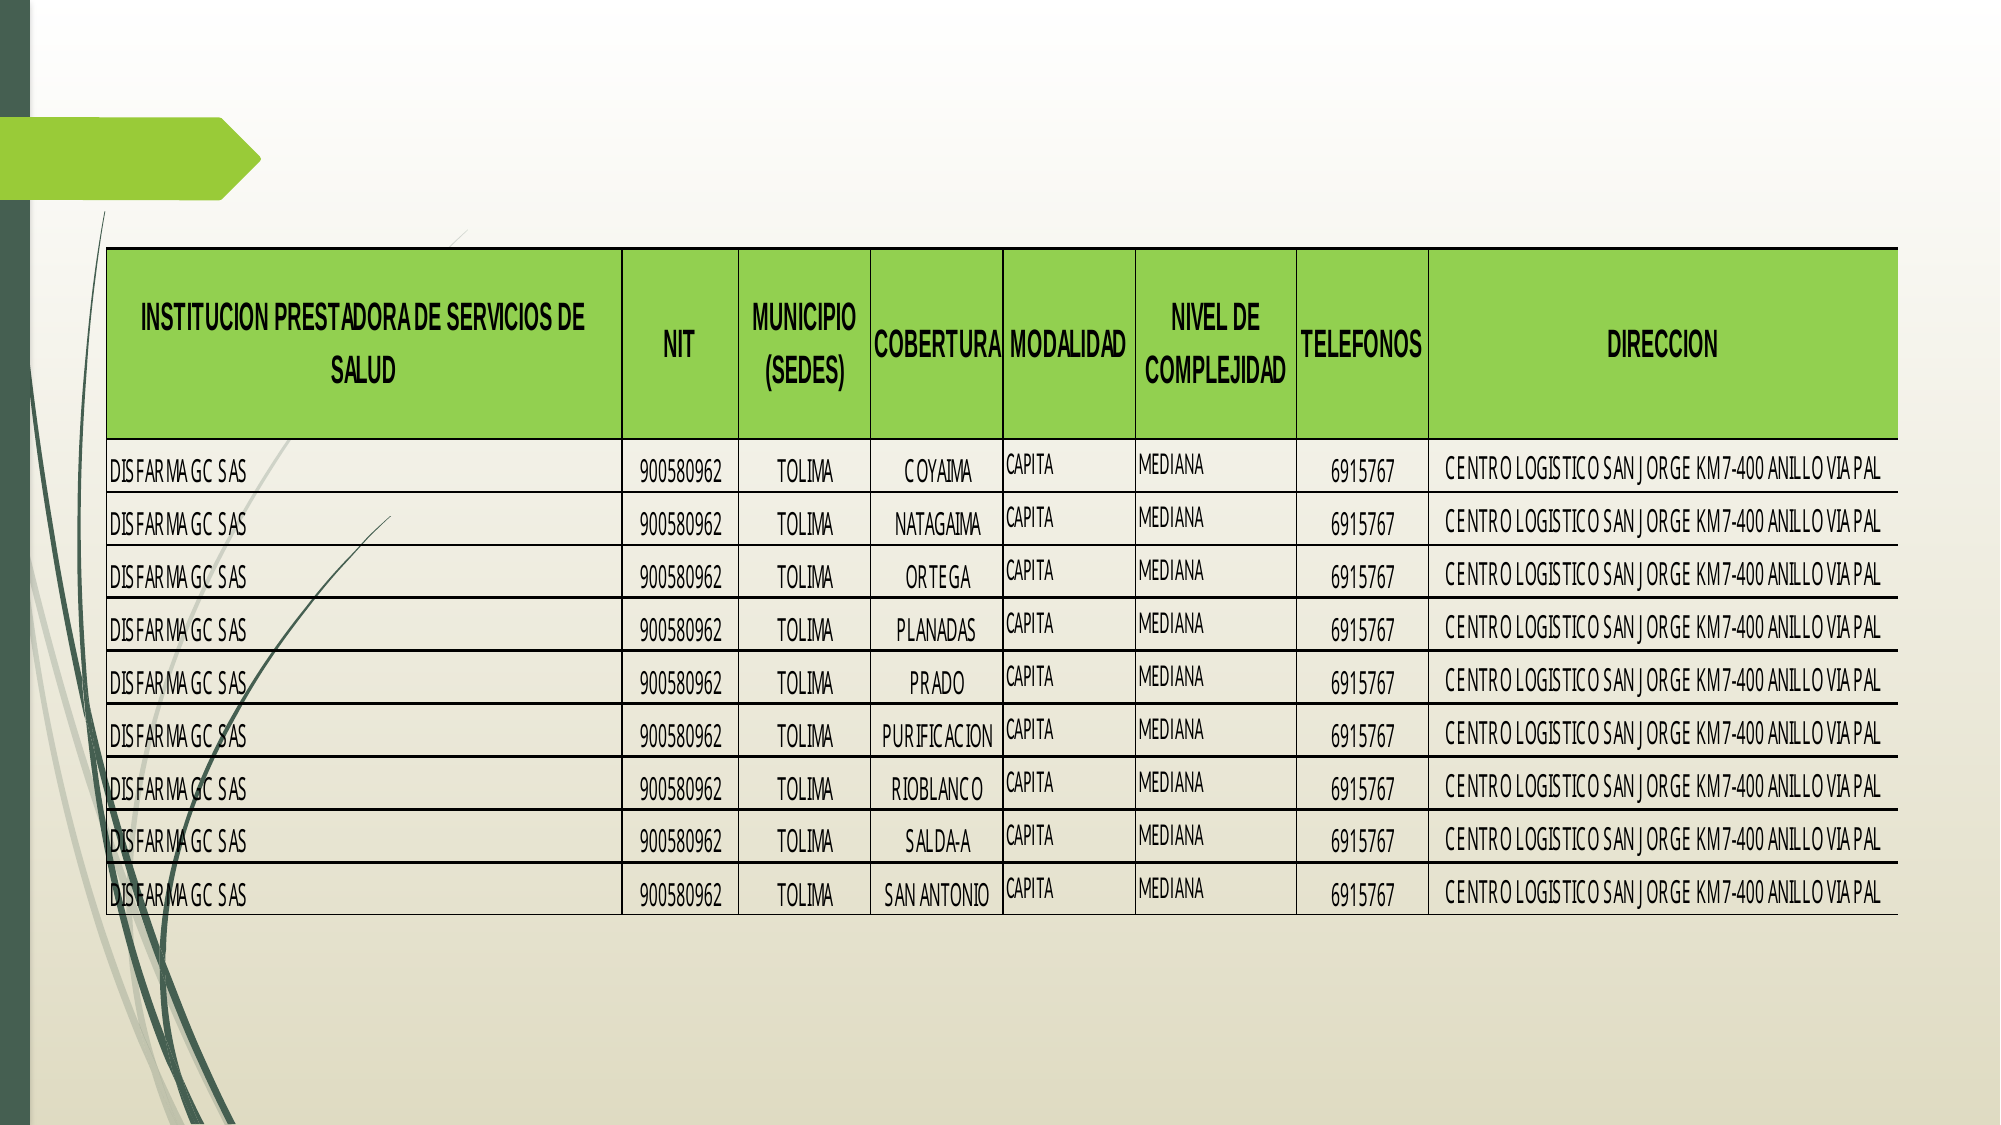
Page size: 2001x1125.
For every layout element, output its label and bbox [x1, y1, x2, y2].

picture [105, 246, 1900, 918]
